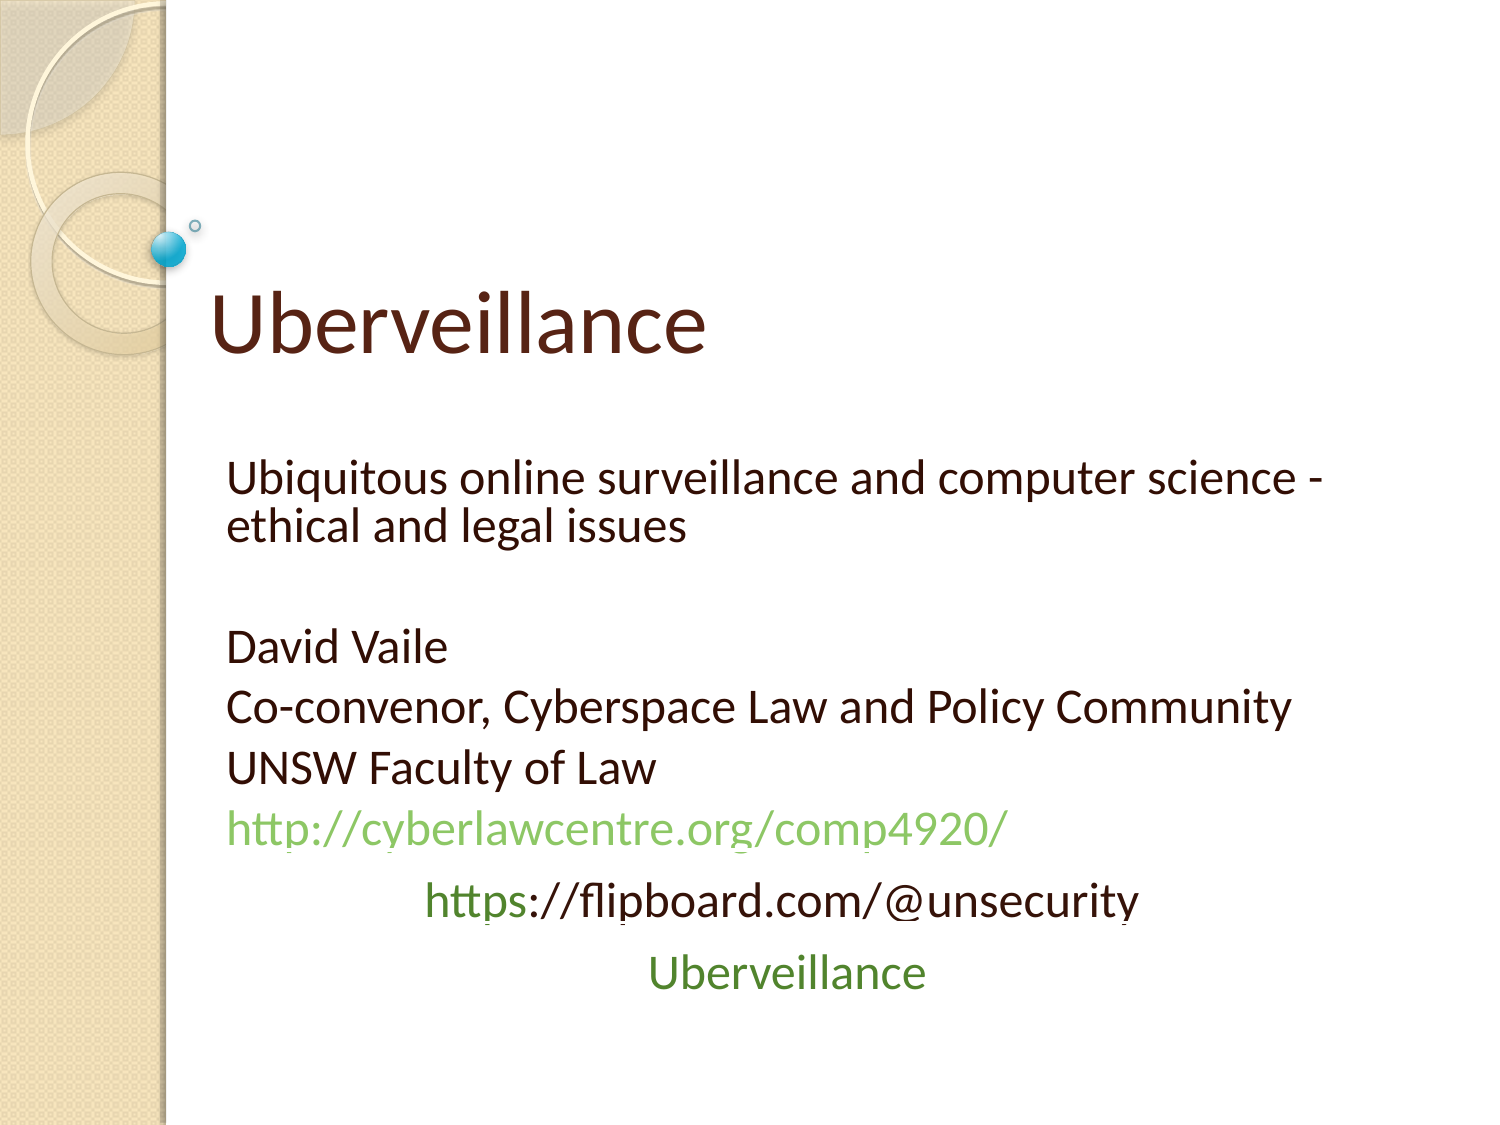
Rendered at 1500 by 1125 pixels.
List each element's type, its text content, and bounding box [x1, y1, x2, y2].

subtitle Ubiquitous online surveillance and computer science - ethical and legal issues David Vaile Co-convenor, Cyberspace Law and Policy Community UNSW Faculty of Law http://cyberlawcentre.org/comp4920/ https://flipboard.com/@unsecurity Uberveillance [206, 455, 1365, 1059]
title Uberveillance [194, 54, 1376, 379]
